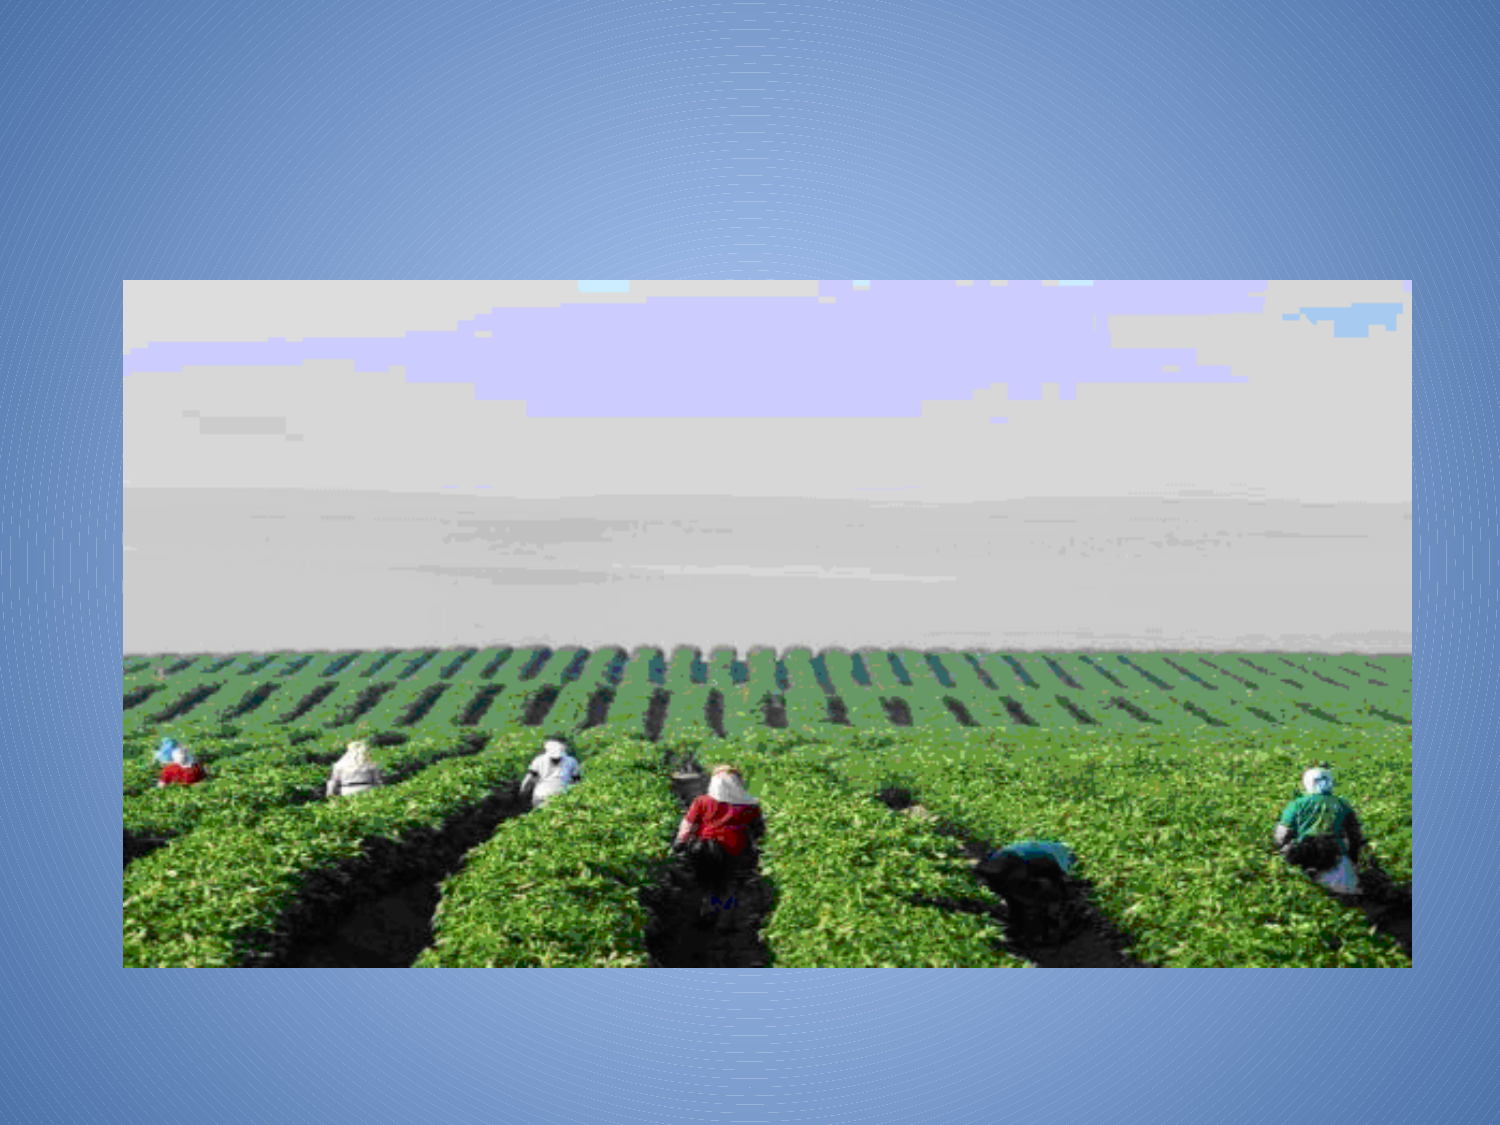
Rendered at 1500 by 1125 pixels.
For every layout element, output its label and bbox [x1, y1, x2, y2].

list [123, 280, 1412, 968]
